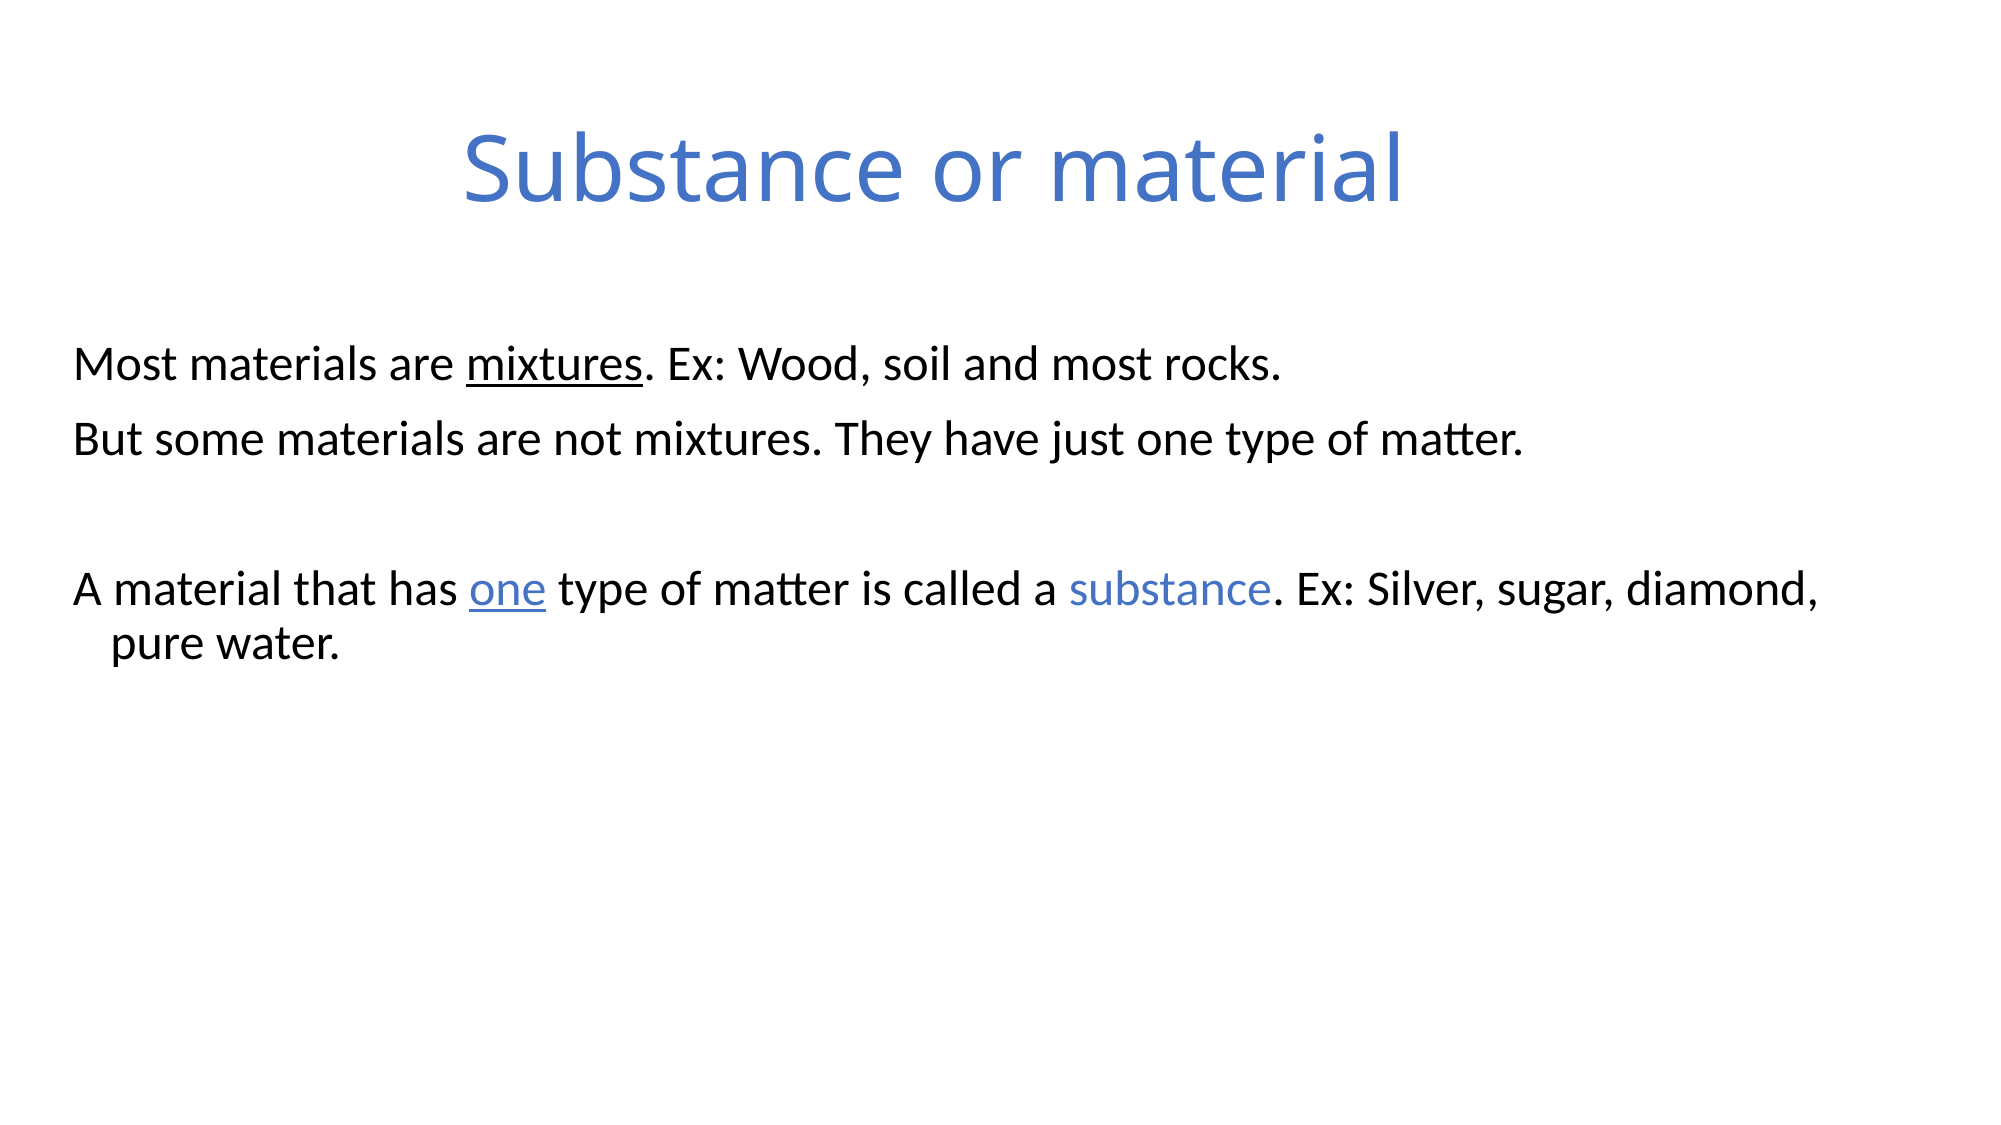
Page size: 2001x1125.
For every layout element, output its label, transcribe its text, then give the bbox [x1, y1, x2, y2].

title Substance or material [322, 78, 1548, 266]
list Most materials are mixtures. Ex: Wood, soil and most rocks. But some materials are not mixtures. They have just one type of matter. A material that has one type of matter is called a substance. Ex: Silver, sugar, diamond, pure water. [57, 329, 1897, 757]
